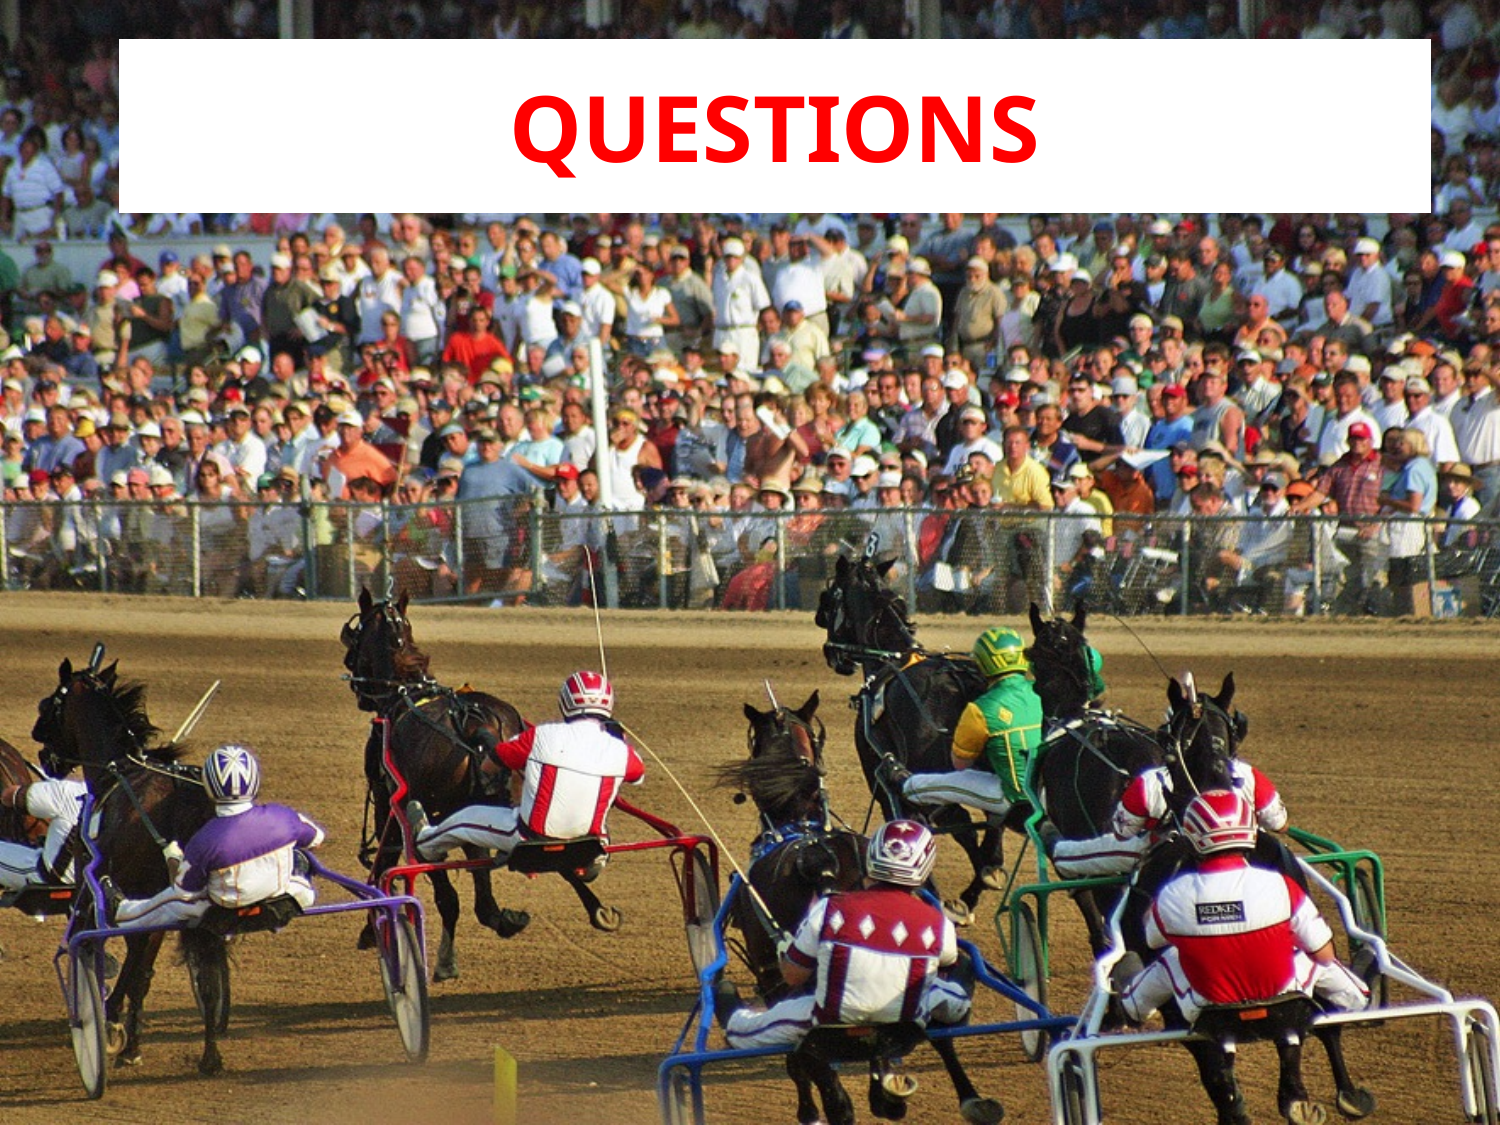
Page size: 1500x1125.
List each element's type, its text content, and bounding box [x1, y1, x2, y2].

picture [0, 0, 1500, 1125]
title Questions [119, 39, 1431, 213]
